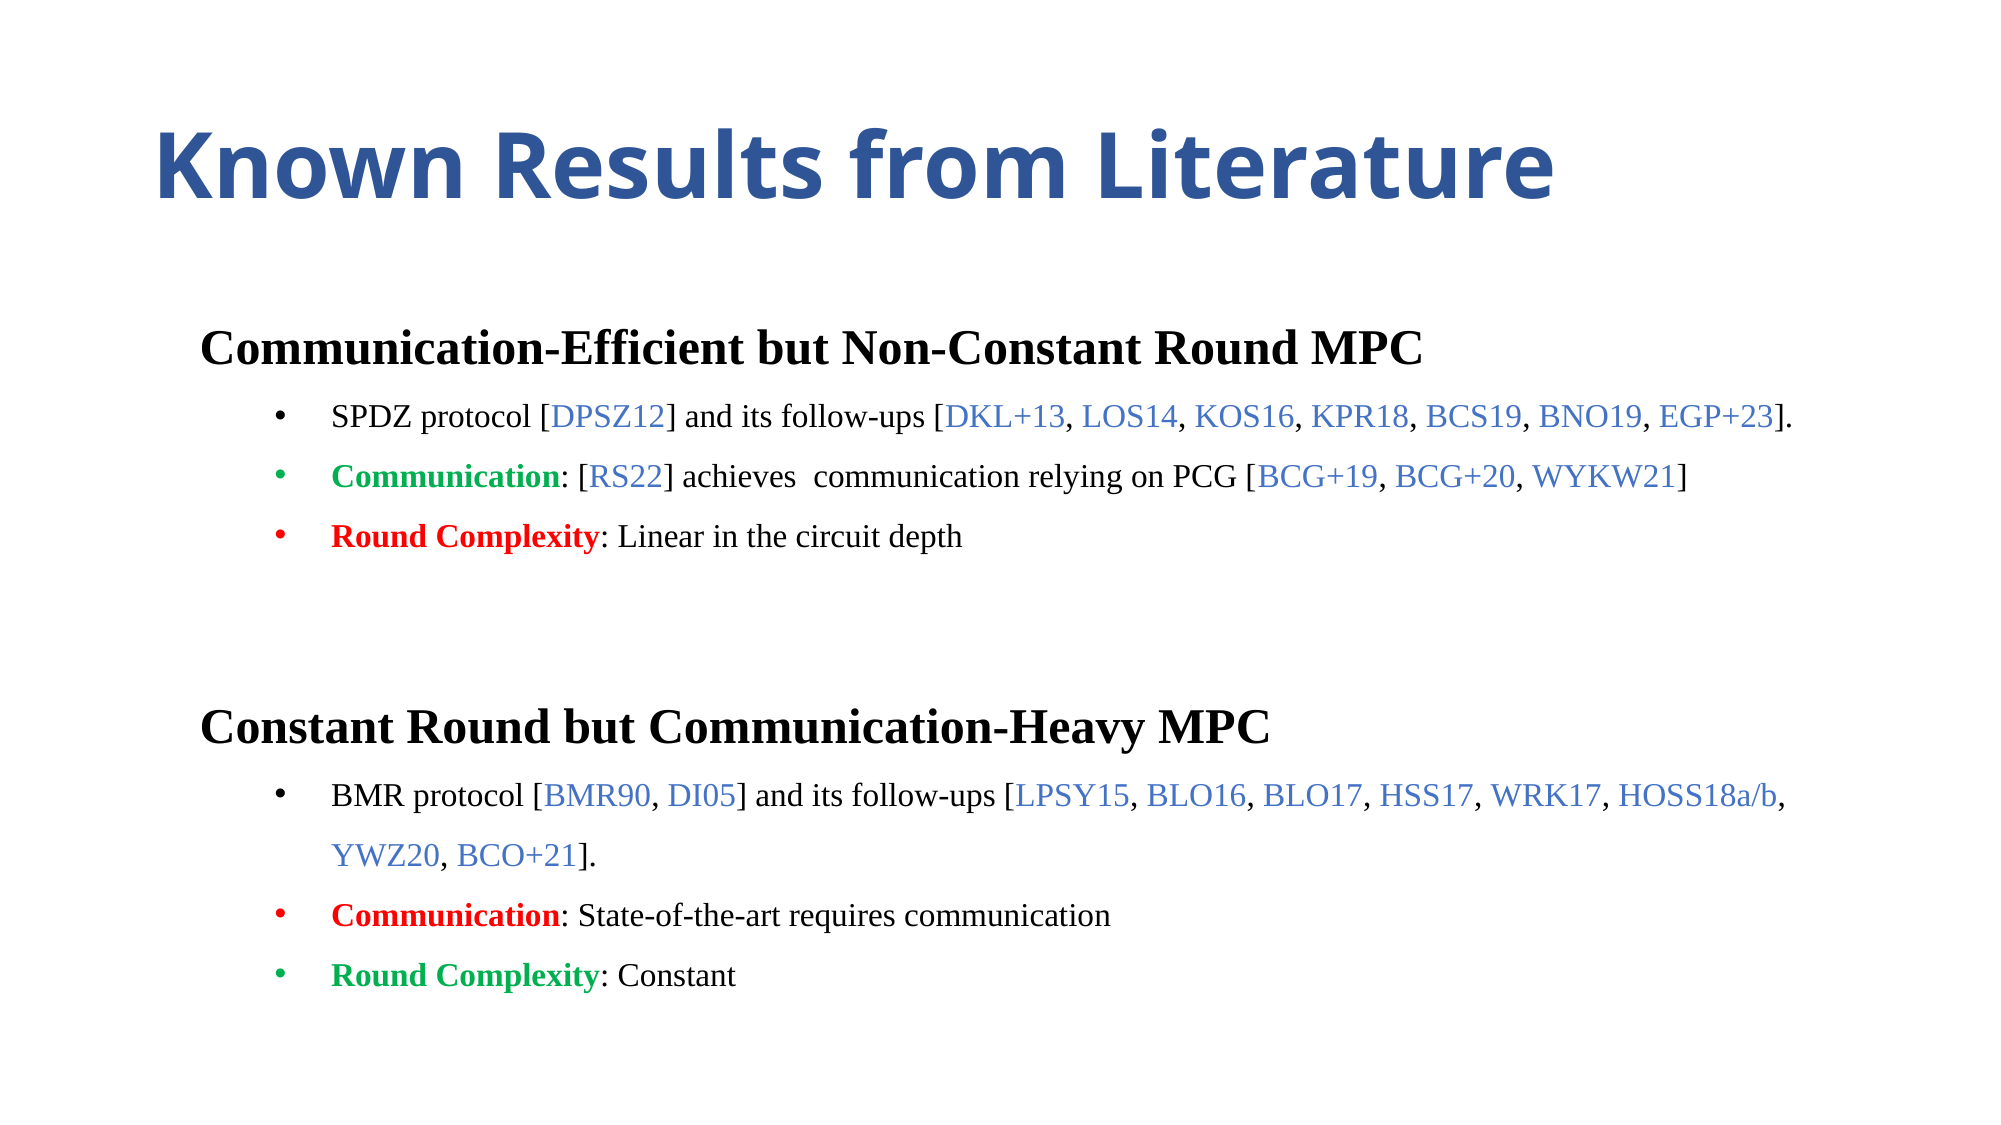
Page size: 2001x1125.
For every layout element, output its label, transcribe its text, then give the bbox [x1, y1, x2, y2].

title Known Results from Literature [137, 59, 1863, 278]
